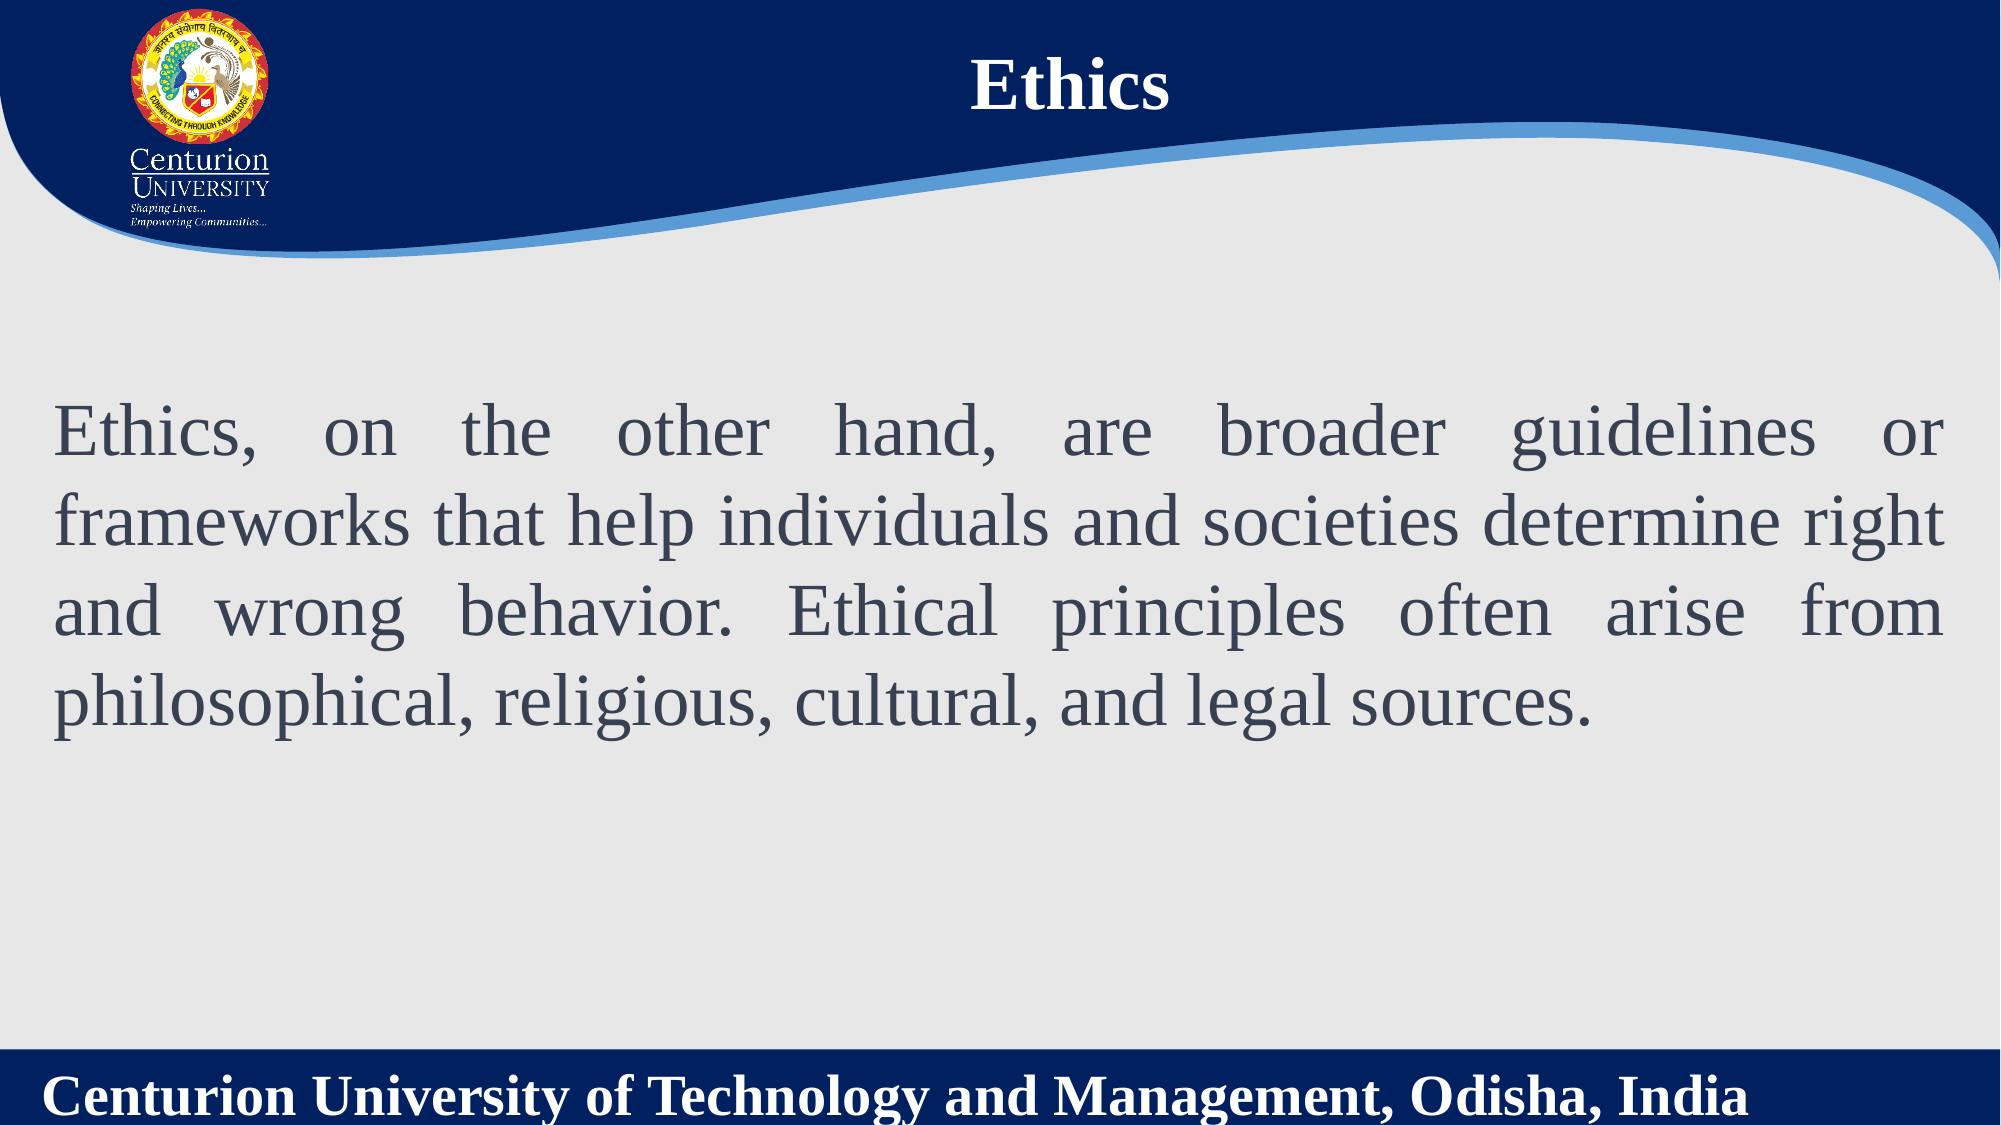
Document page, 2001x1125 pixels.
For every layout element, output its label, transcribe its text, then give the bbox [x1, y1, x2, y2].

text_box Ethics [568, 26, 1573, 132]
picture [126, 5, 272, 231]
text_box Ethics, on the other hand, are broader guidelines or frameworks that help individuals and societies determine right and wrong behavior. Ethical principles often arise from philosophical, religious, cultural, and legal sources. [38, 373, 1962, 748]
